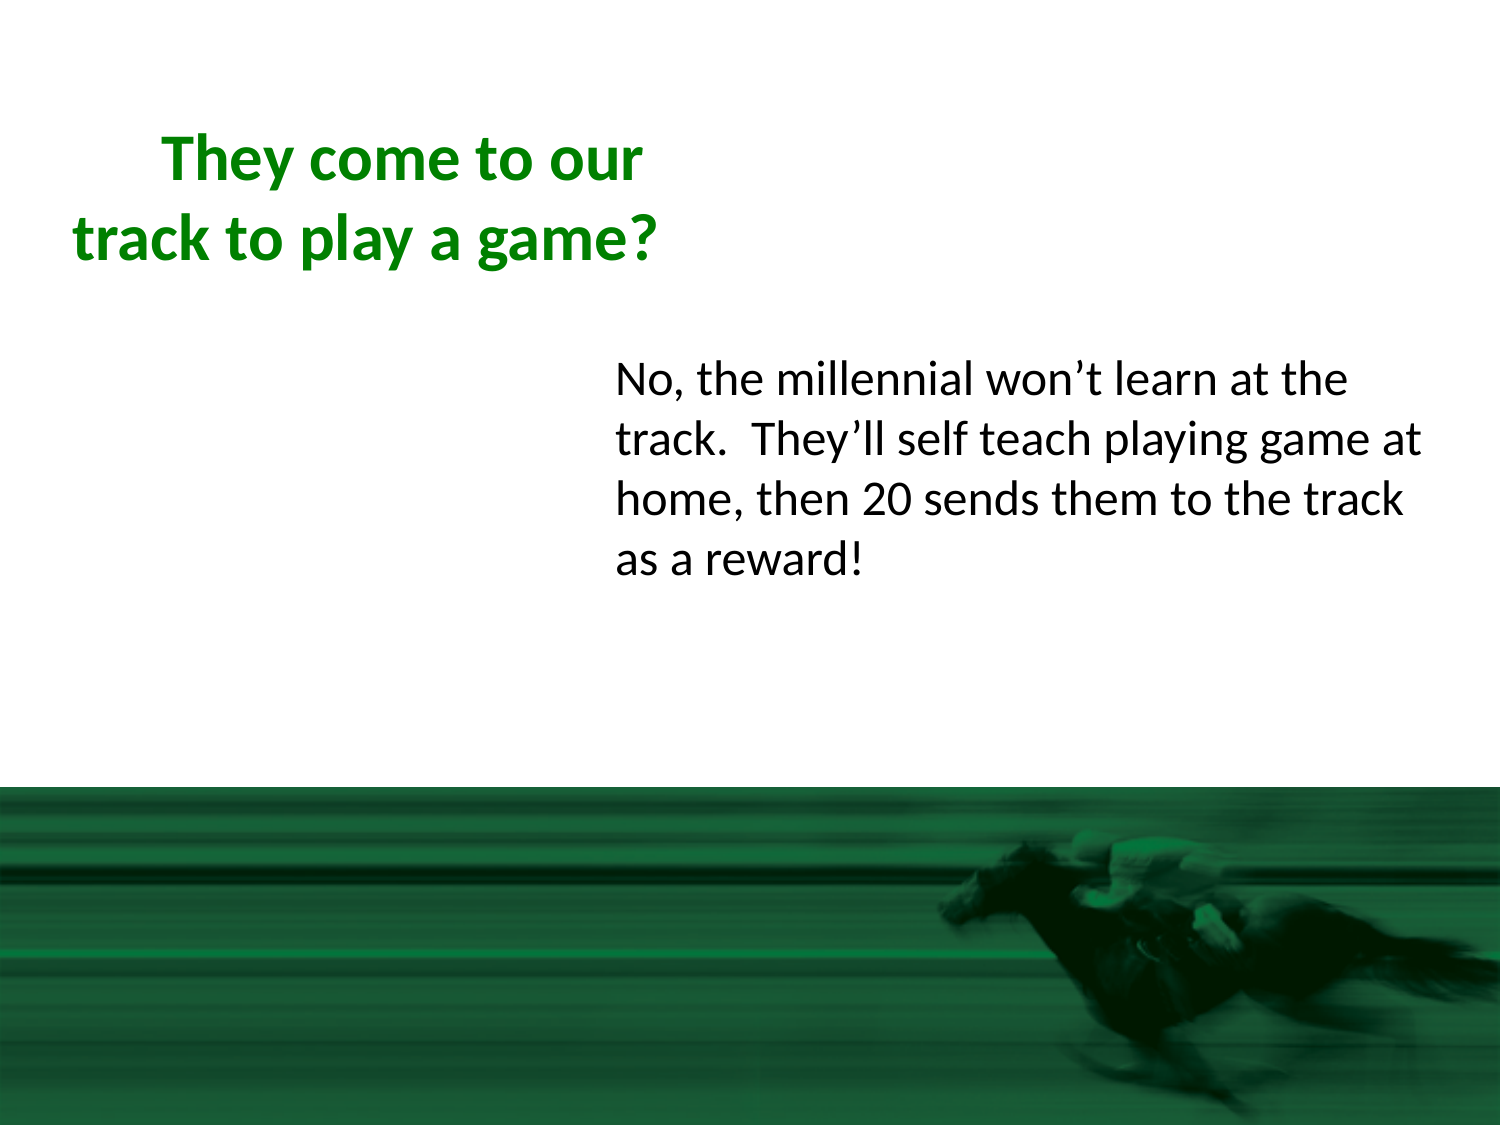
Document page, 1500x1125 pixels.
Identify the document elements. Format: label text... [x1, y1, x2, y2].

picture [0, 787, 1500, 1125]
list No, the millennial won’t learn at the track. They’ll self teach playing game at home, then 20 sends them to the track as a reward! [600, 337, 1450, 785]
title They come to our track to play a game? [0, 99, 675, 288]
